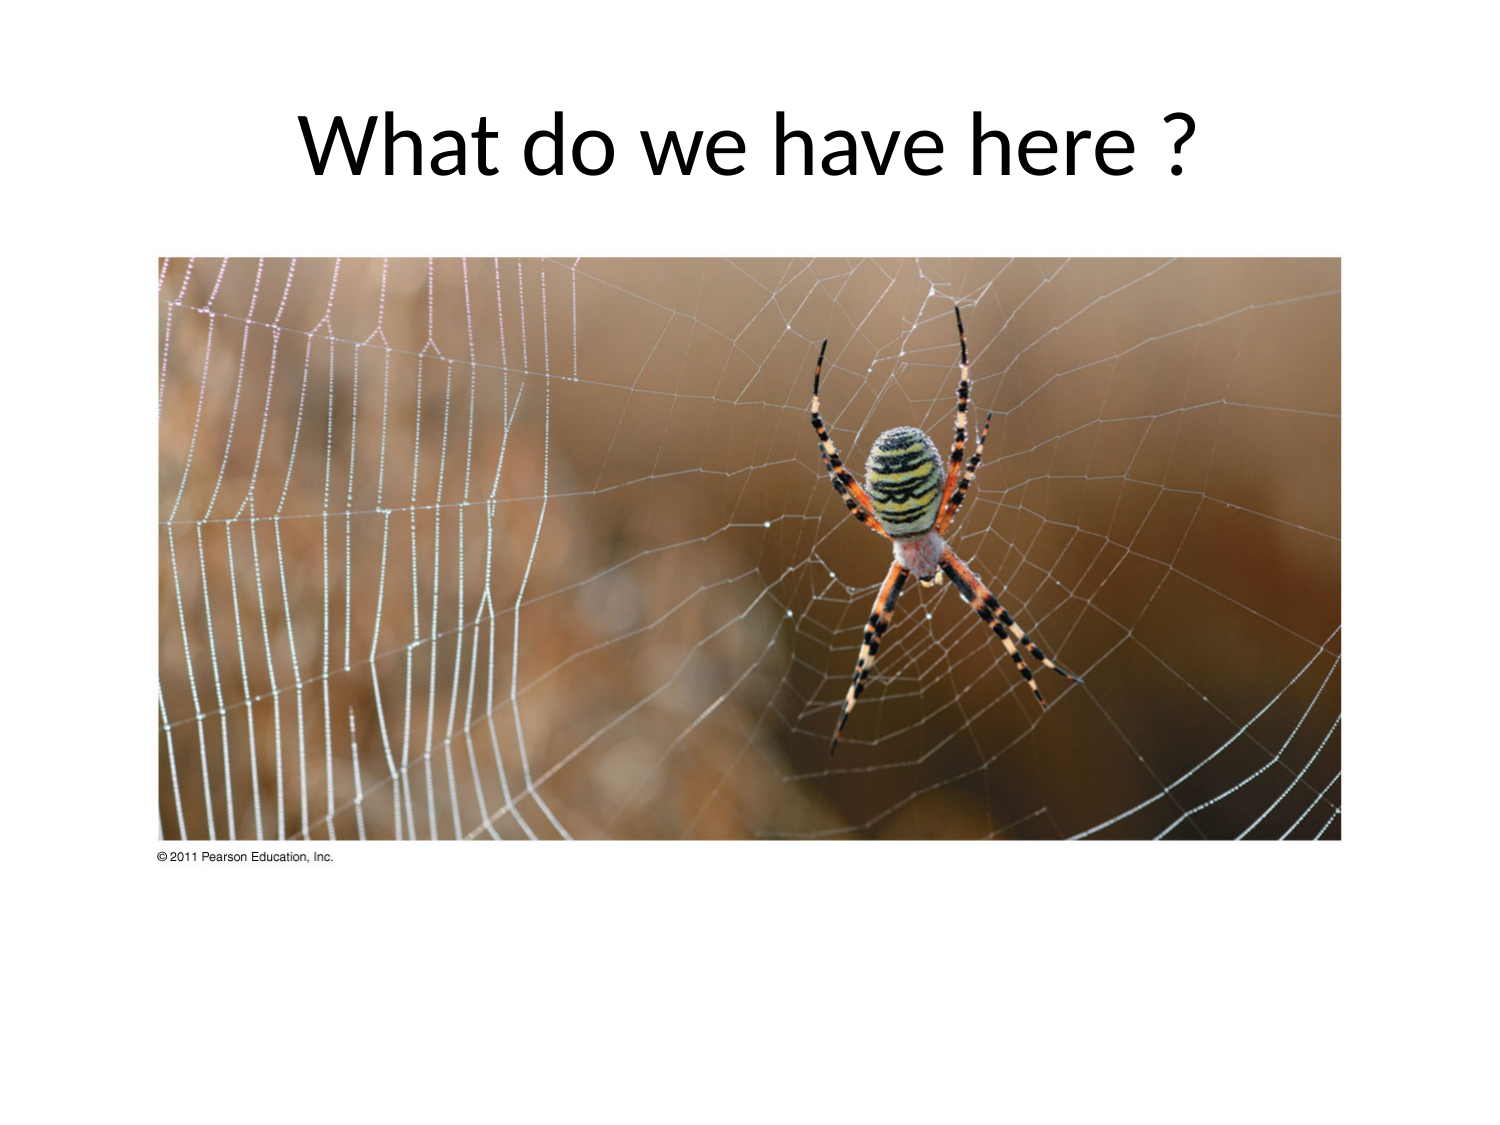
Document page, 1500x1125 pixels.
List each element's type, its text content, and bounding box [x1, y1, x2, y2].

title What do we have here ? [75, 45, 1425, 233]
picture [151, 251, 1349, 874]
